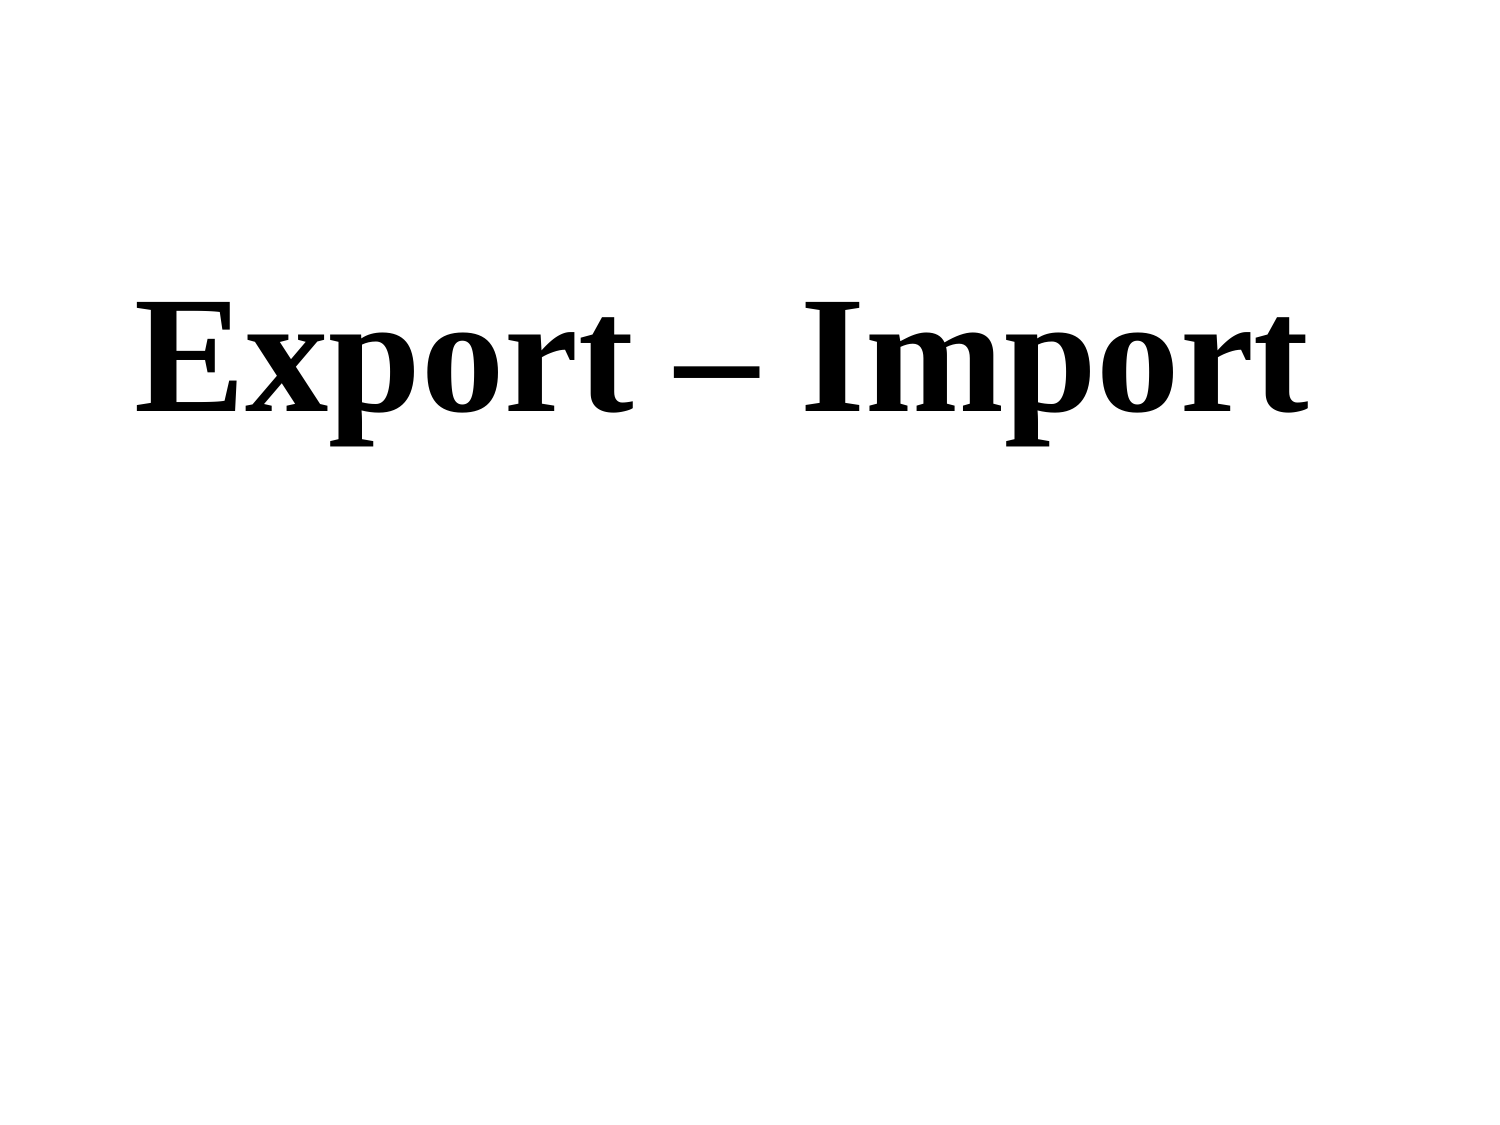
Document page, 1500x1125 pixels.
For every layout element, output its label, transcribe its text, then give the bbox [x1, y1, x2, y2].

text_box Export – Import [62, 237, 1425, 453]
